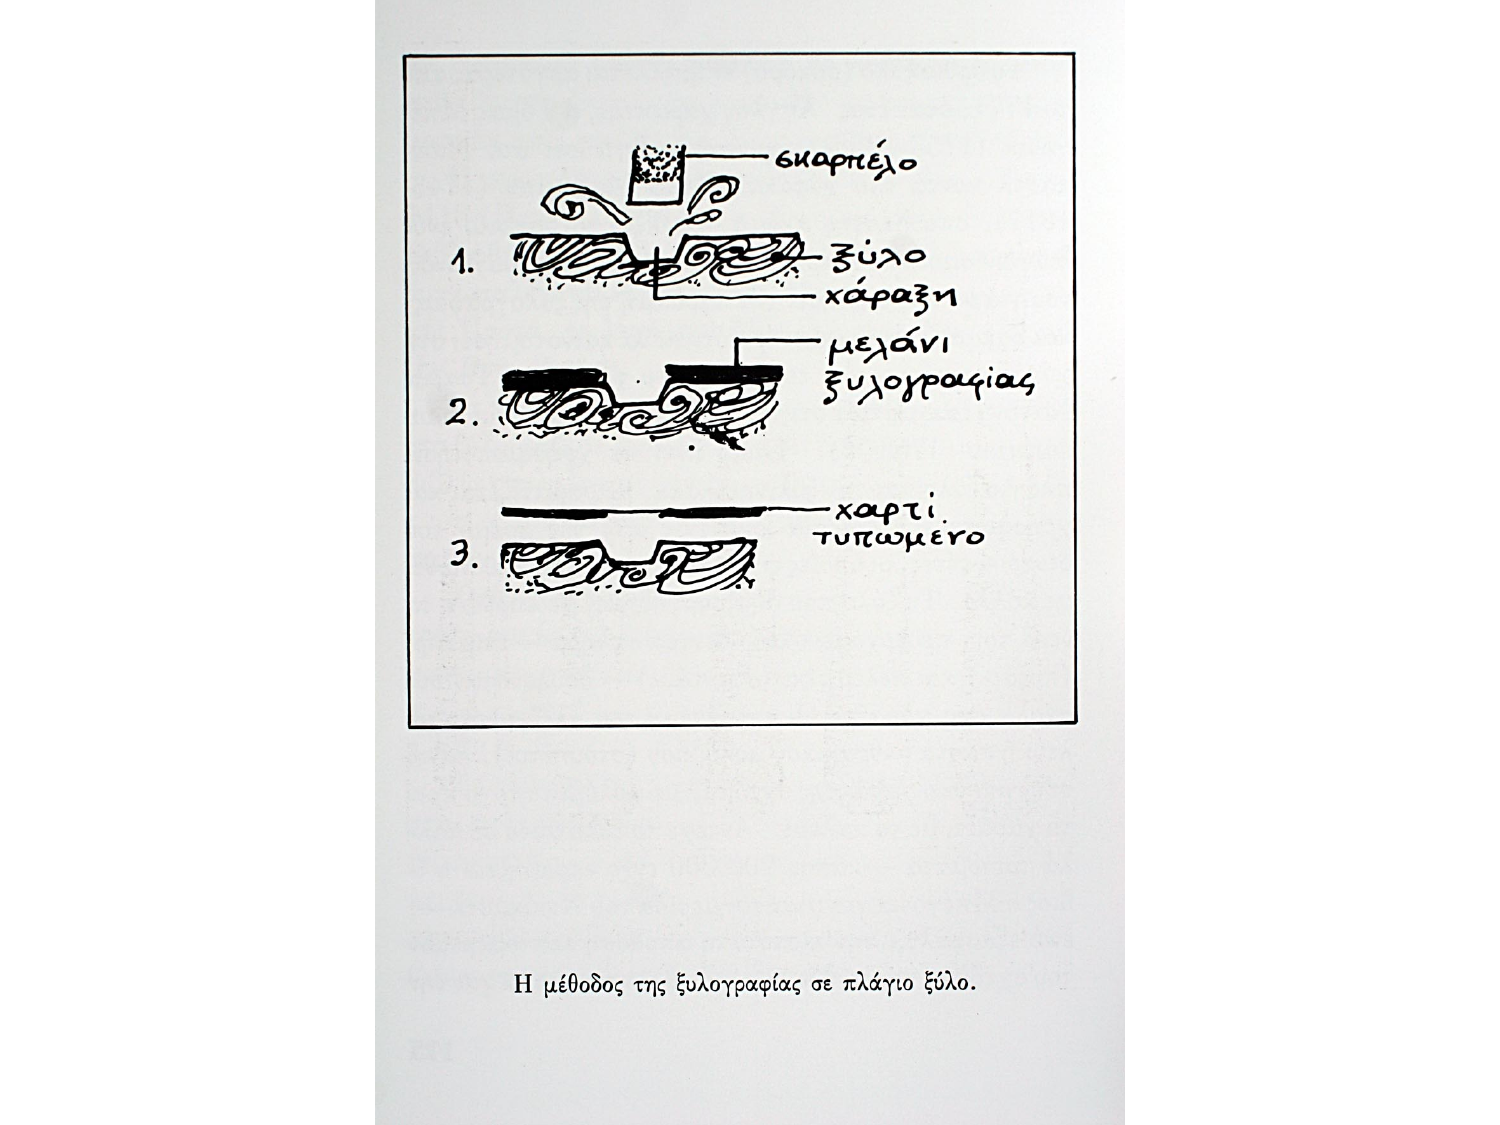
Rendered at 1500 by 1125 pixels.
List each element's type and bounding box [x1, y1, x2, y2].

picture [374, 0, 1126, 1125]
